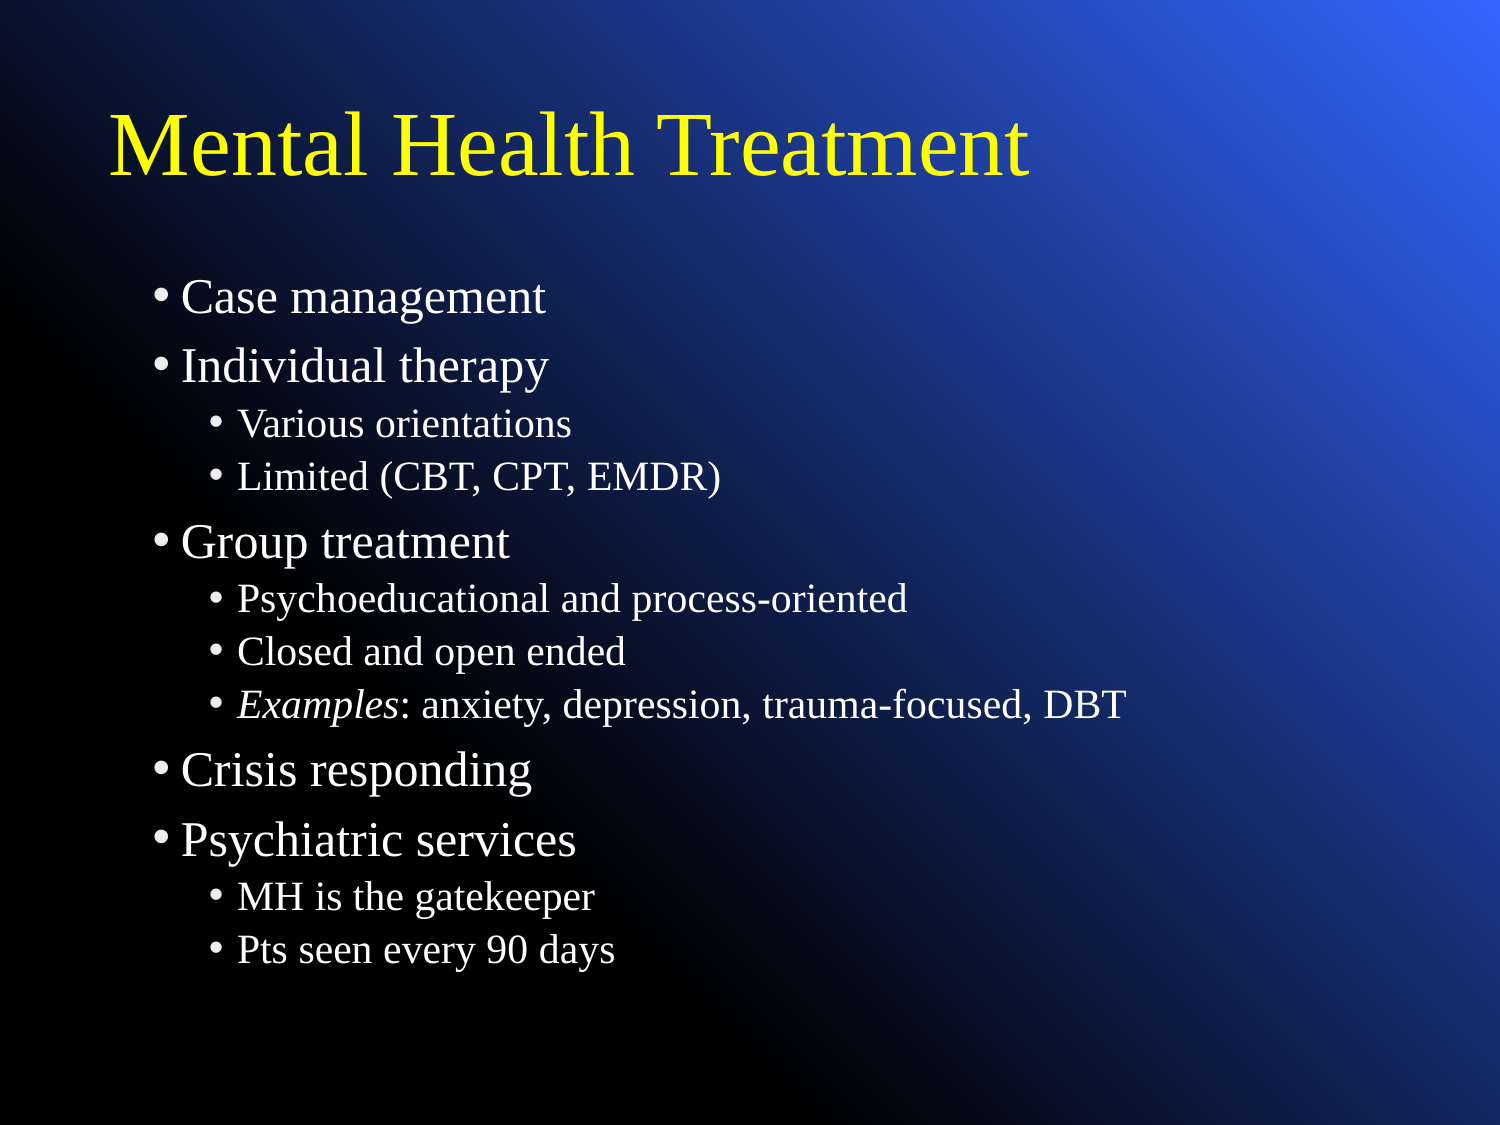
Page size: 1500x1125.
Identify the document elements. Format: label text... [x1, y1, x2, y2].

title Mental Health Treatment [93, 37, 1441, 255]
list Case management Individual therapy Various orientations Limited (CBT, CPT, EMDR) Group treatment Psychoeducational and process-oriented Closed and open ended Examples: anxiety, depression, trauma-focused, DBT Crisis responding Psychiatric services MH is the gatekeeper Pts seen every 90 days [137, 262, 1397, 1050]
